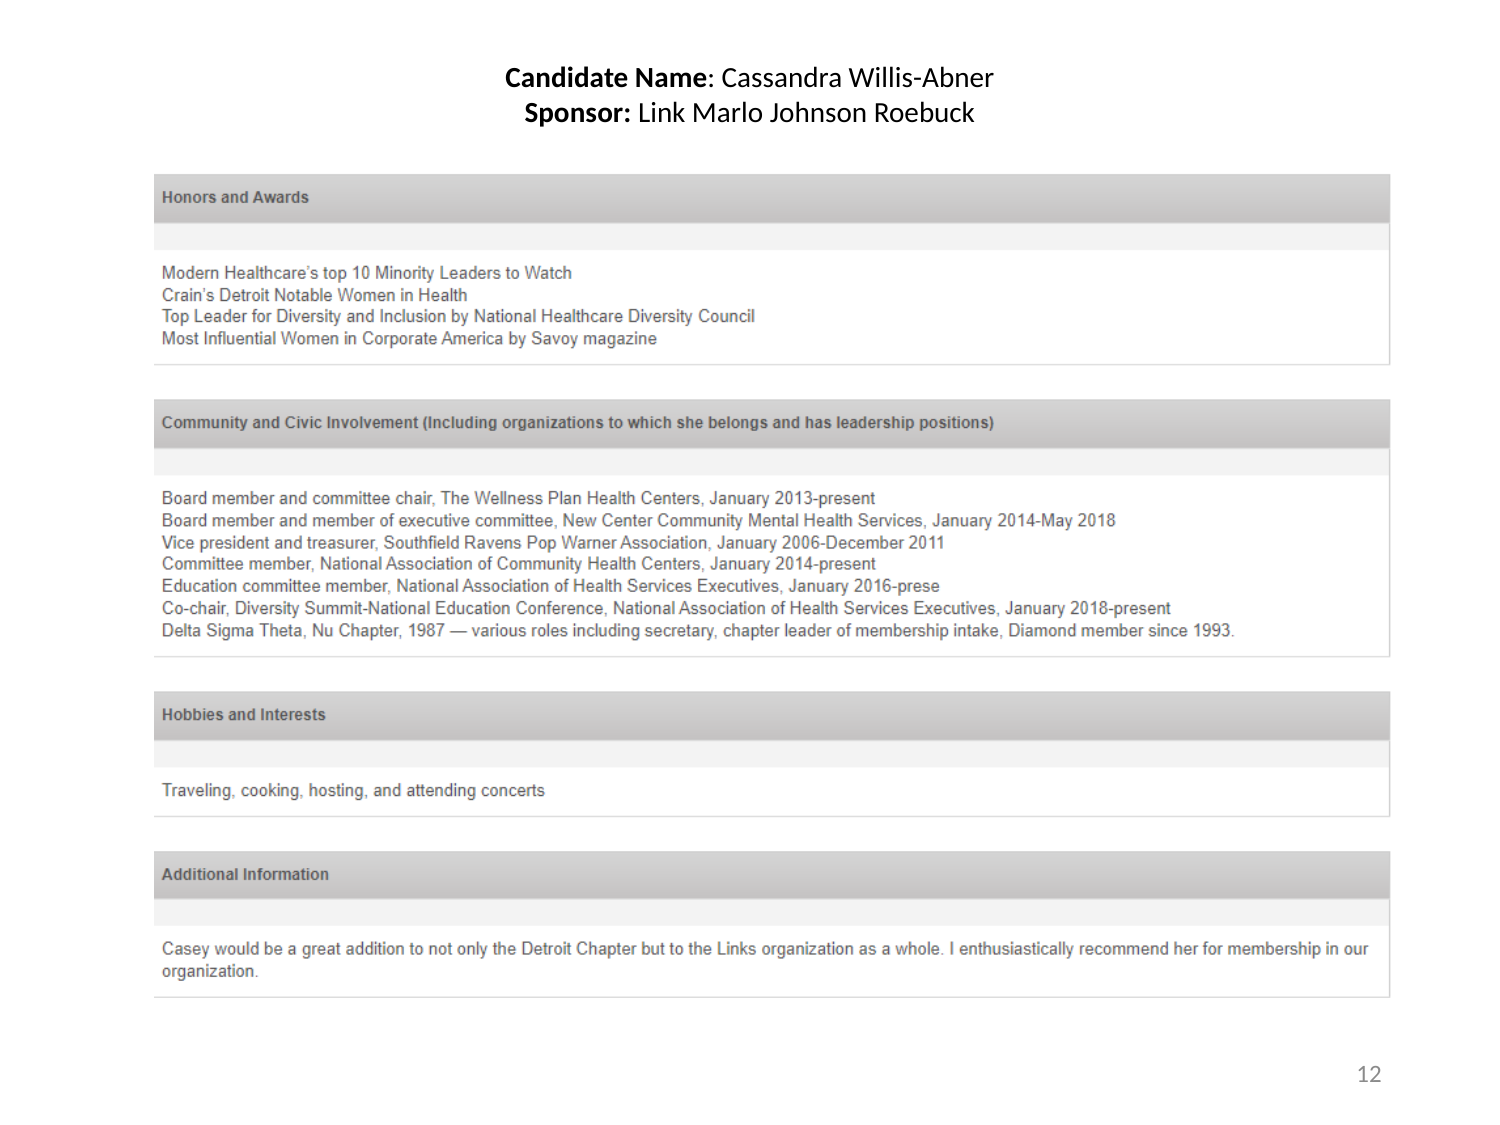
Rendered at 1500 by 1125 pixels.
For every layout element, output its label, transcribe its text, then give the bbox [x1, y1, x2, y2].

text_box Candidate Name: Cassandra Willis-Abner Sponsor: Link Marlo Johnson Roebuck [351, 52, 1149, 169]
picture [154, 169, 1397, 998]
slide_number 12 [1059, 1042, 1397, 1103]
